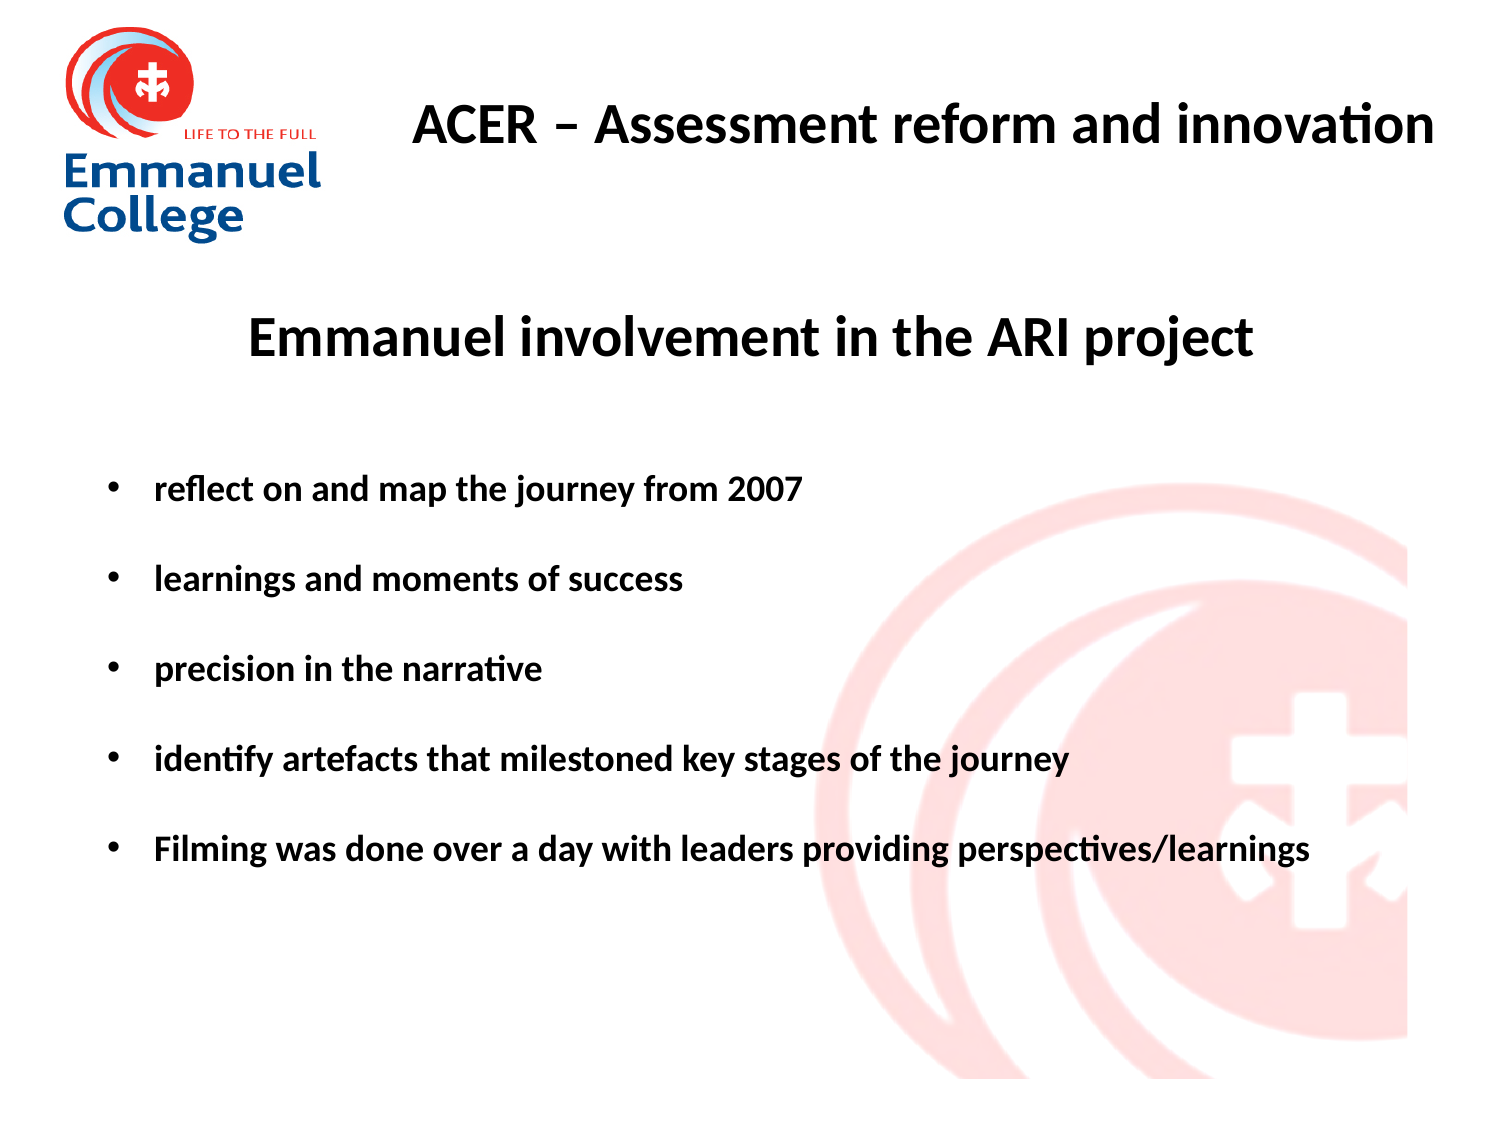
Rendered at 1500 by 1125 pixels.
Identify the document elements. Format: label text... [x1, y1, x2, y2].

text_box Emmanuel involvement in the ARI project [92, 290, 1412, 376]
picture [751, 396, 1408, 1079]
text_box ACER – Assessment reform and innovation [366, 78, 1486, 163]
picture [5, 0, 361, 275]
text_box reflect on and map the journey from 2007 learnings and moments of success precision in the narrative identify artefacts that milestoned key stages of the journey Filming was done over a day with leaders providing perspectives/learnings [92, 456, 746, 876]
